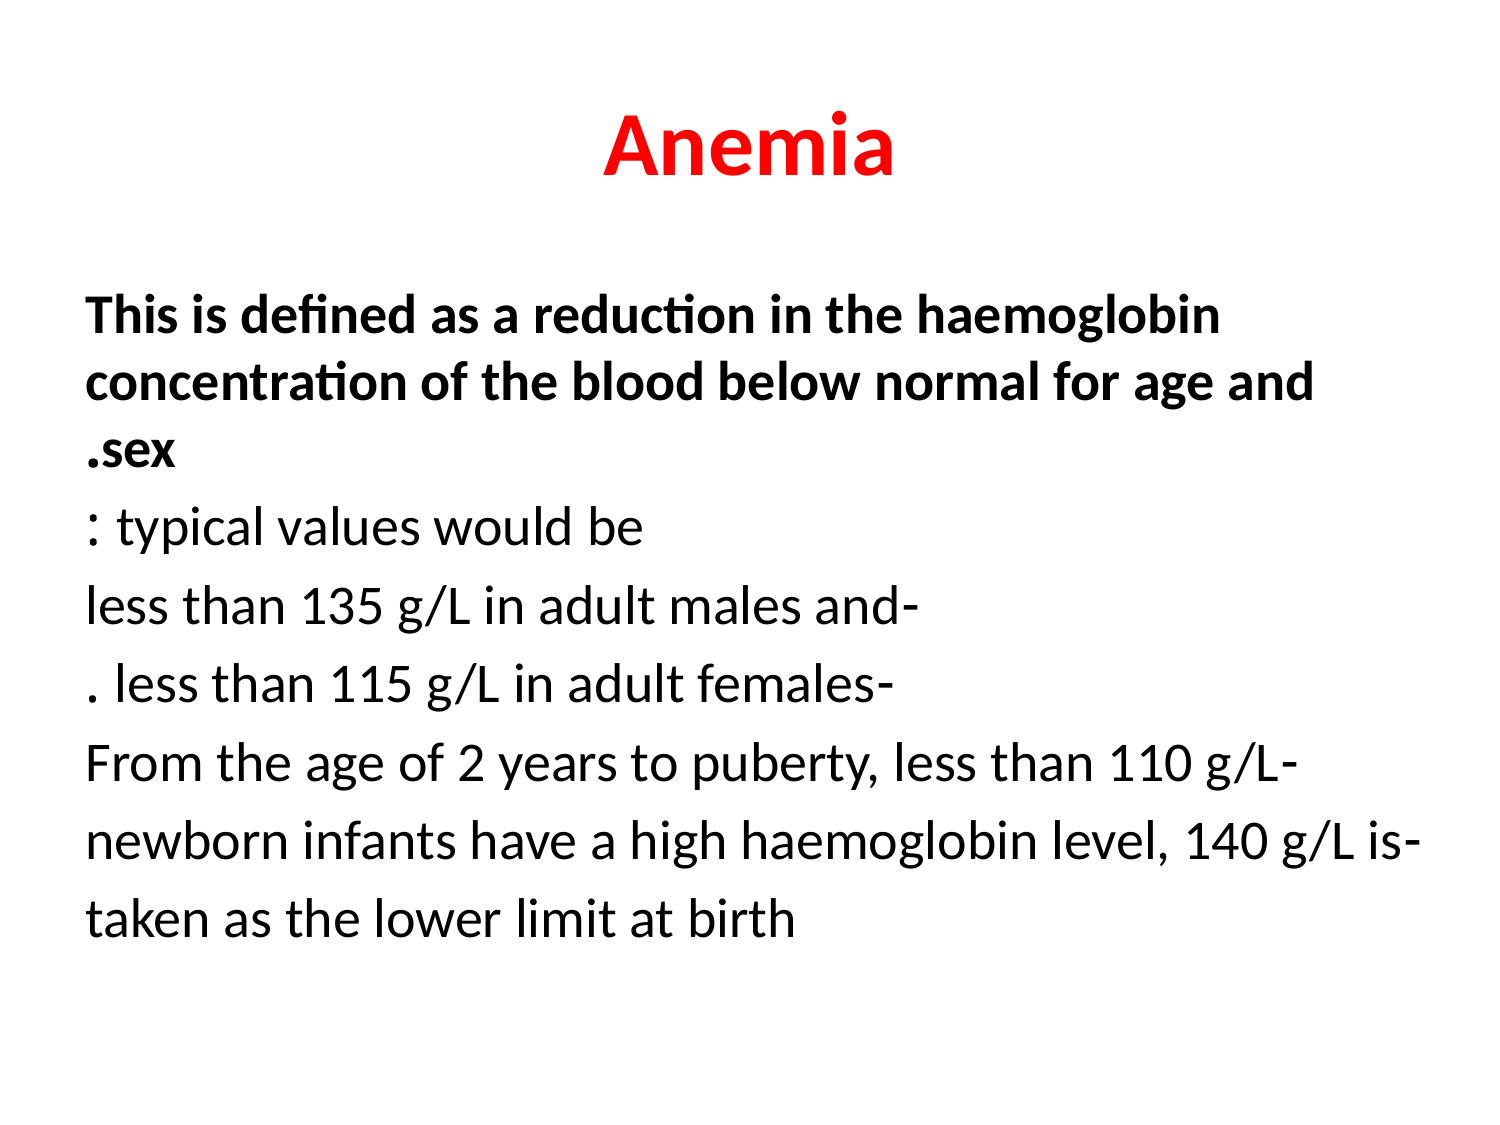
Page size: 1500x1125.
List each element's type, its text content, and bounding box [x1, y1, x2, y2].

list This is defined as a reduction in the haemoglobin concentration of the blood below normal for age and sex. typical values would be : -less than 135 g/L in adult males and -less than 115 g/L in adult females . -From the age of 2 years to puberty, less than 110 g/L -newborn infants have a high haemoglobin level, 140 g/L is taken as the lower limit at birth [70, 269, 1444, 1012]
title Anemia [75, 45, 1425, 233]
